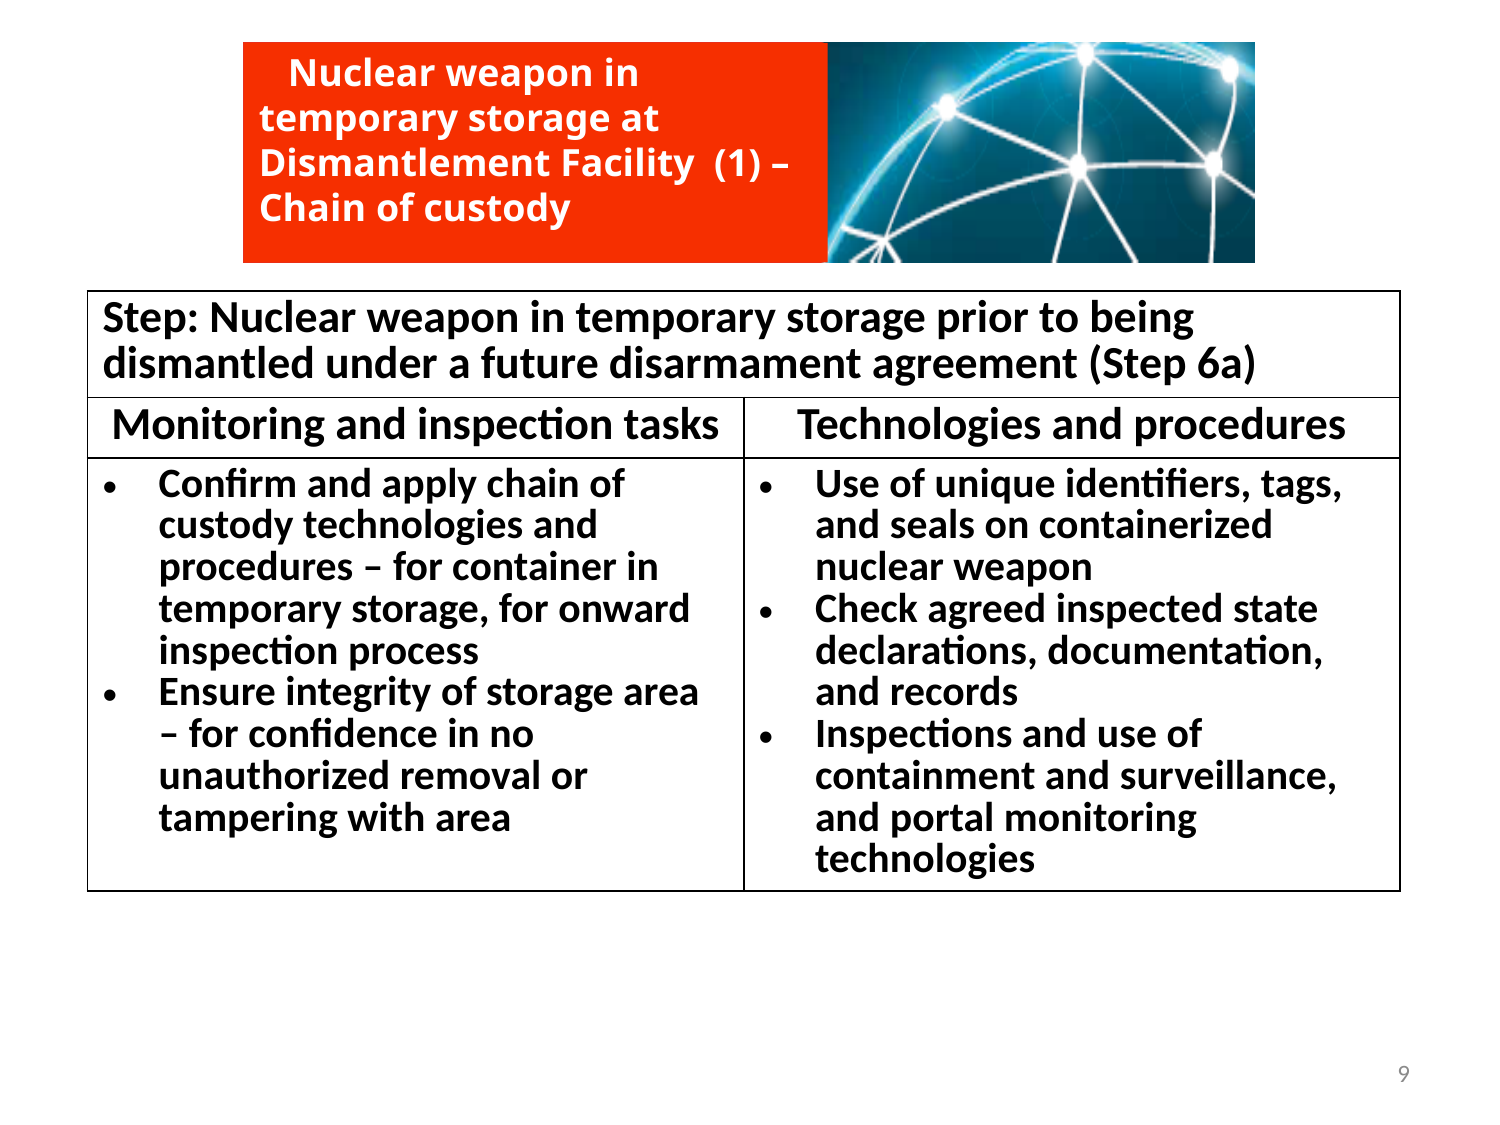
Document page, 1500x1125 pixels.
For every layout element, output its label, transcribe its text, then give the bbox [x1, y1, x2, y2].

table_header Step: Nuclear weapon in temporary storage prior to being dismantled under a future disarmament agreement (Step 6a) [88, 292, 1399, 397]
table_cell Technologies and procedures [745, 398, 1399, 457]
table_cell Use of unique identifiers, tags, and seals on containerized nuclear weapon Check agreed inspected state declarations, documentation, and records Inspections and use of containment and surveillance, and portal monitoring technologies [745, 459, 1399, 890]
slide_number 9 [1074, 1042, 1425, 1103]
table_cell Monitoring and inspection tasks [88, 398, 743, 457]
table_cell Confirm and apply chain of custody technologies and procedures – for container in temporary storage, for onward inspection process Ensure integrity of storage area – for confidence in no unauthorized removal or tampering with area [88, 459, 743, 890]
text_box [243, 42, 1256, 263]
